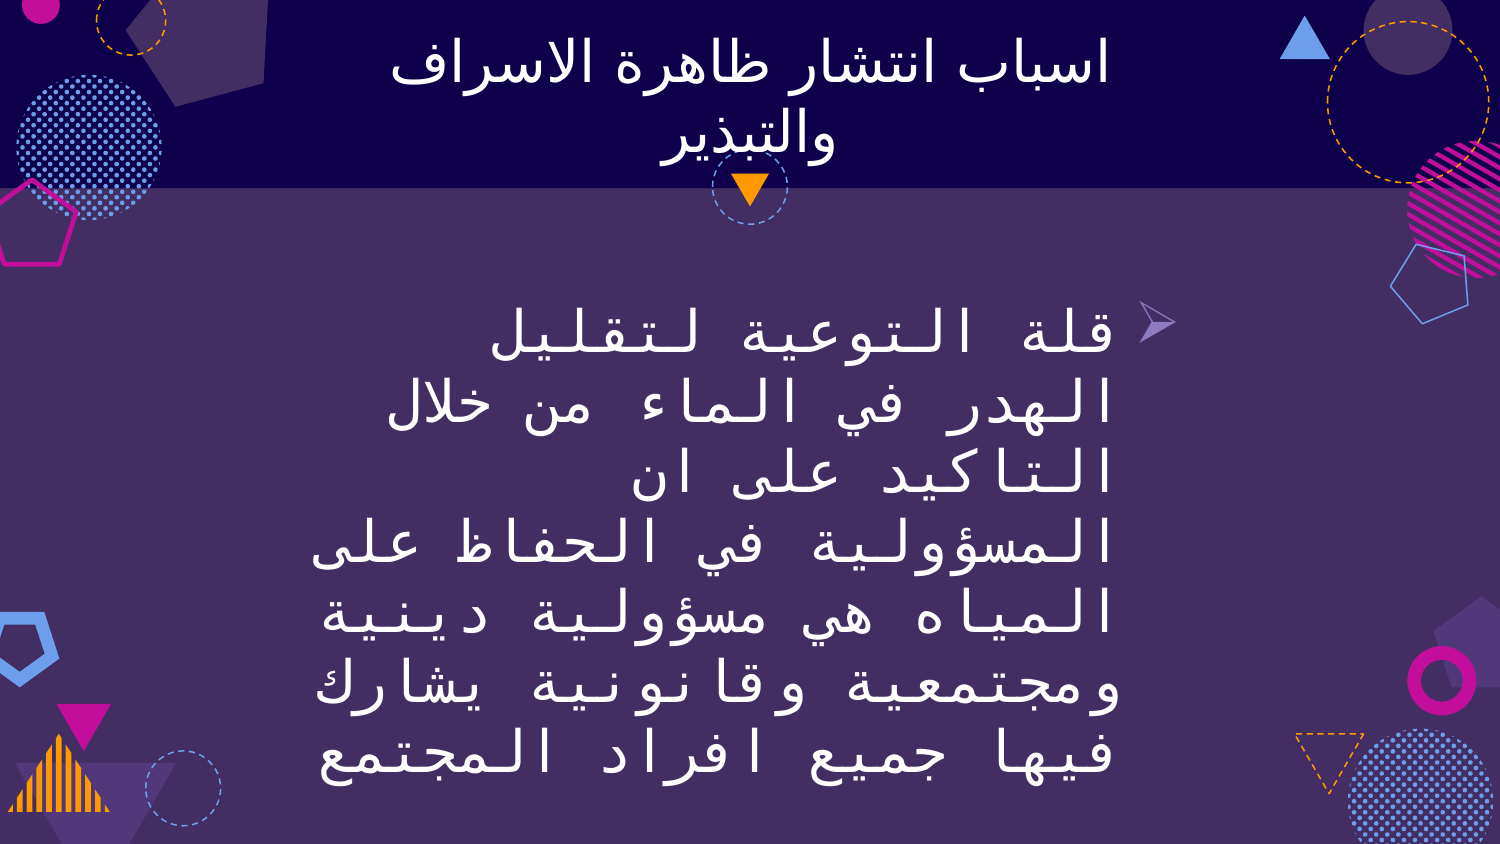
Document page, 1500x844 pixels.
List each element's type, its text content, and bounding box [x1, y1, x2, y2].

list قلة التوعية لتقليل الهدر في الماء من خلال التاكيد على ان المسؤولية في الحفاظ على المياه هي مسؤولية دينية ومجتمعية وقانونية يشارك فيها جميع افراد المجتمع [287, 209, 1213, 757]
title اسباب انتشار ظاهرة الاسراف والتبذير [336, 0, 1165, 189]
